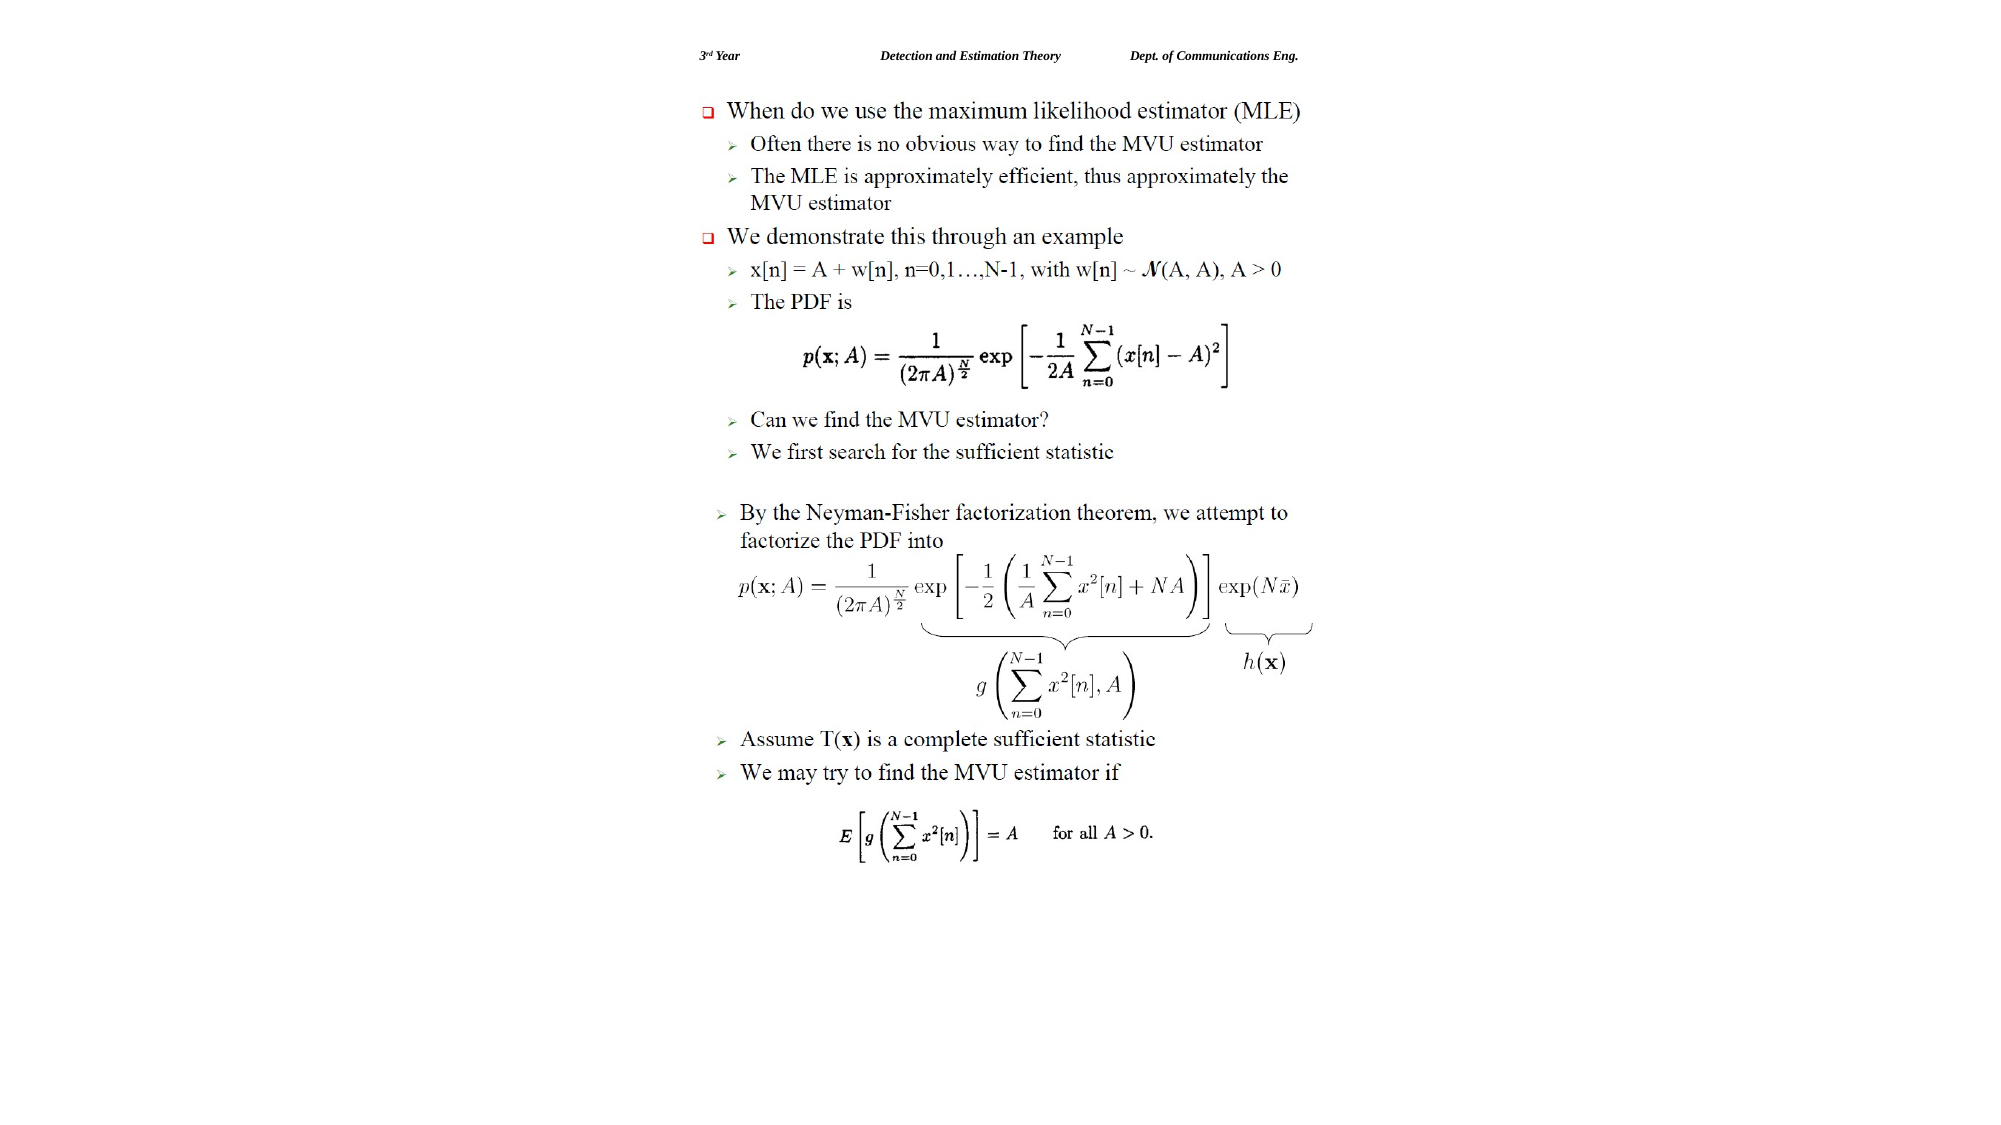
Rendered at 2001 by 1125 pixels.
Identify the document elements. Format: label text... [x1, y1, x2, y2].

text_box Detection and Estimation Theory [878, 45, 1065, 63]
text_box [698, 96, 1303, 468]
text_box Dept. of Communications Eng. [1128, 45, 1302, 63]
text_box [712, 498, 1317, 877]
text_box 3rd Year [698, 45, 745, 63]
